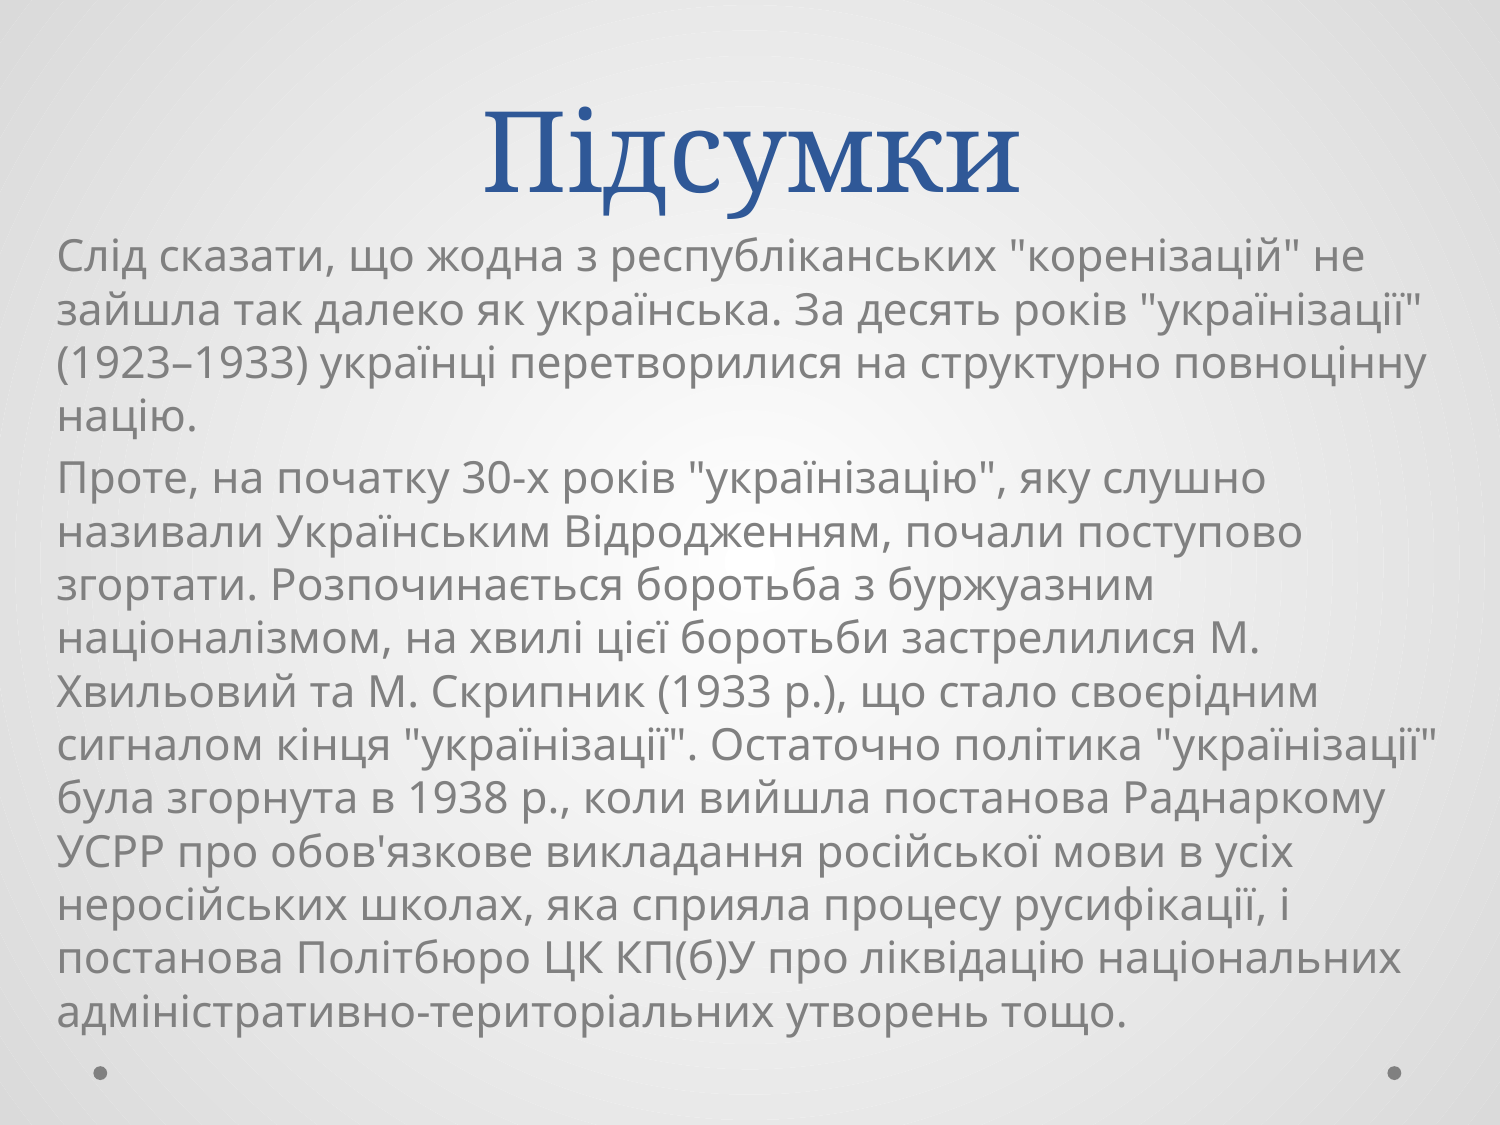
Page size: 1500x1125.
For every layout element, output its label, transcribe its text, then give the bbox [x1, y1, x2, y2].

title Підсумки [76, 0, 1427, 219]
list Слід сказати, що жодна з республіканських "коренізацій" не зайшла так далеко як українська. За десять років "українізації" (1923–1933) українці перетворилися на структурно повноцінну націю. Проте, на початку 30-х років "українізацію", яку слушно називали Українським Відродженням, почали поступово згортати. Розпочинається боротьба з буржуазним націоналізмом, на хвилі цієї боротьби застрелилися М. Хвильовий та М. Скрипник (1933 р.), що стало своєрідним сигналом кінця "українізації". Остаточно політика "українізації" була згорнута в 1938 р., коли вийшла постанова Раднаркому УСРР про обов'язкове викладання російської мови в усіх неросійських школах, яка сприяла процесу русифікації, і постанова Політбюро ЦК КП(б)У про ліквідацію національних адміністративно-територіальних утворень тощо. [41, 219, 1459, 1059]
